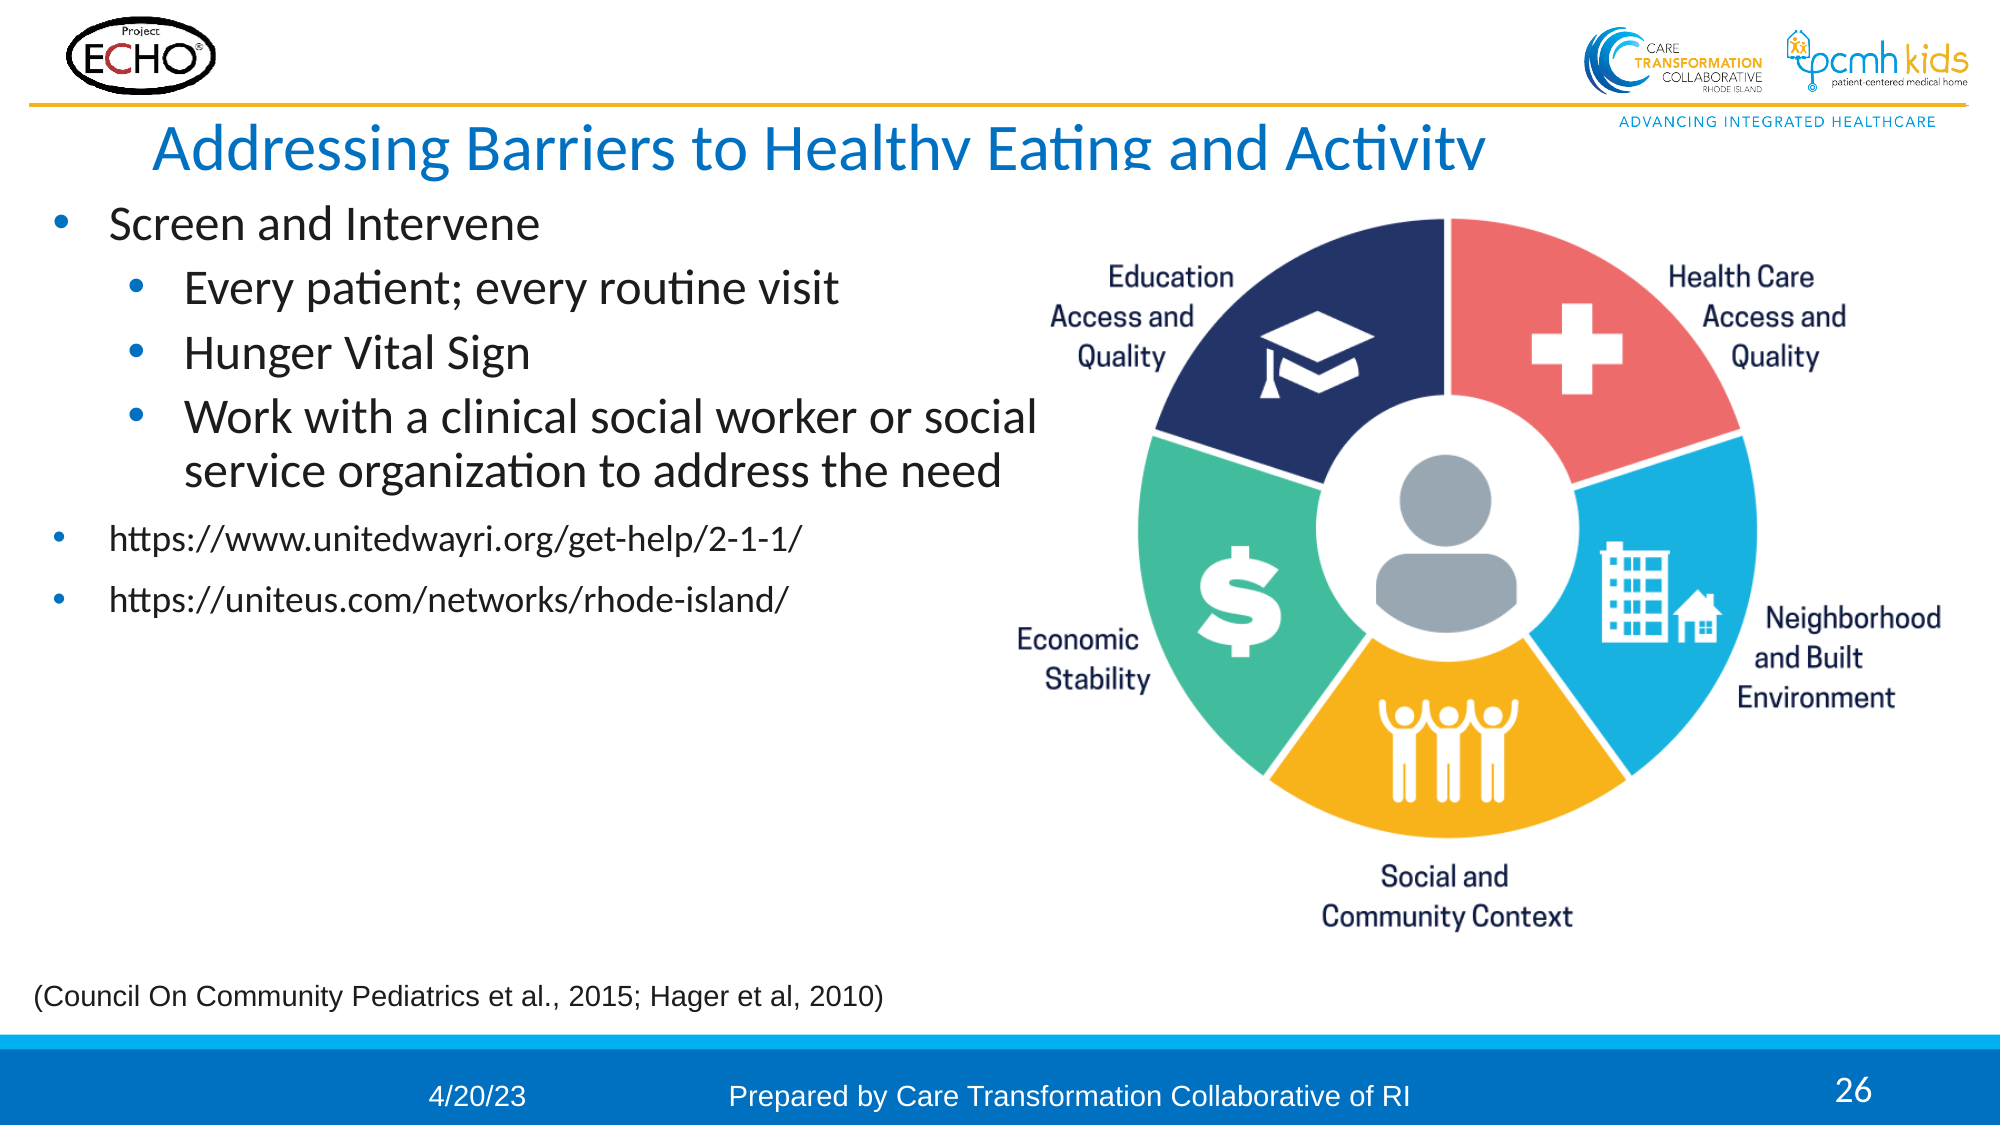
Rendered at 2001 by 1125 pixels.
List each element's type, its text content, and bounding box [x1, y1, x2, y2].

picture [1576, 21, 1977, 133]
list Screen and Intervene Every patient; every routine visit Hunger Vital Sign Work with a clinical social worker or social service organization to address the need https://www.unitedwayri.org/get-help/2-1-1/ https://uniteus.com/networks/rhode-island/ [0, 189, 936, 938]
picture [941, 170, 1955, 971]
text_box 4/20/23 Prepared by Care Transformation Collaborative of RI [89, 1063, 1751, 1125]
title Addressing Barriers to Healthy Eating and Activity [137, 105, 1675, 189]
text_box (Council On Community Pediatrics et al., 2015; Hager et al, 2010) [0, 970, 907, 1021]
picture [66, 16, 217, 96]
